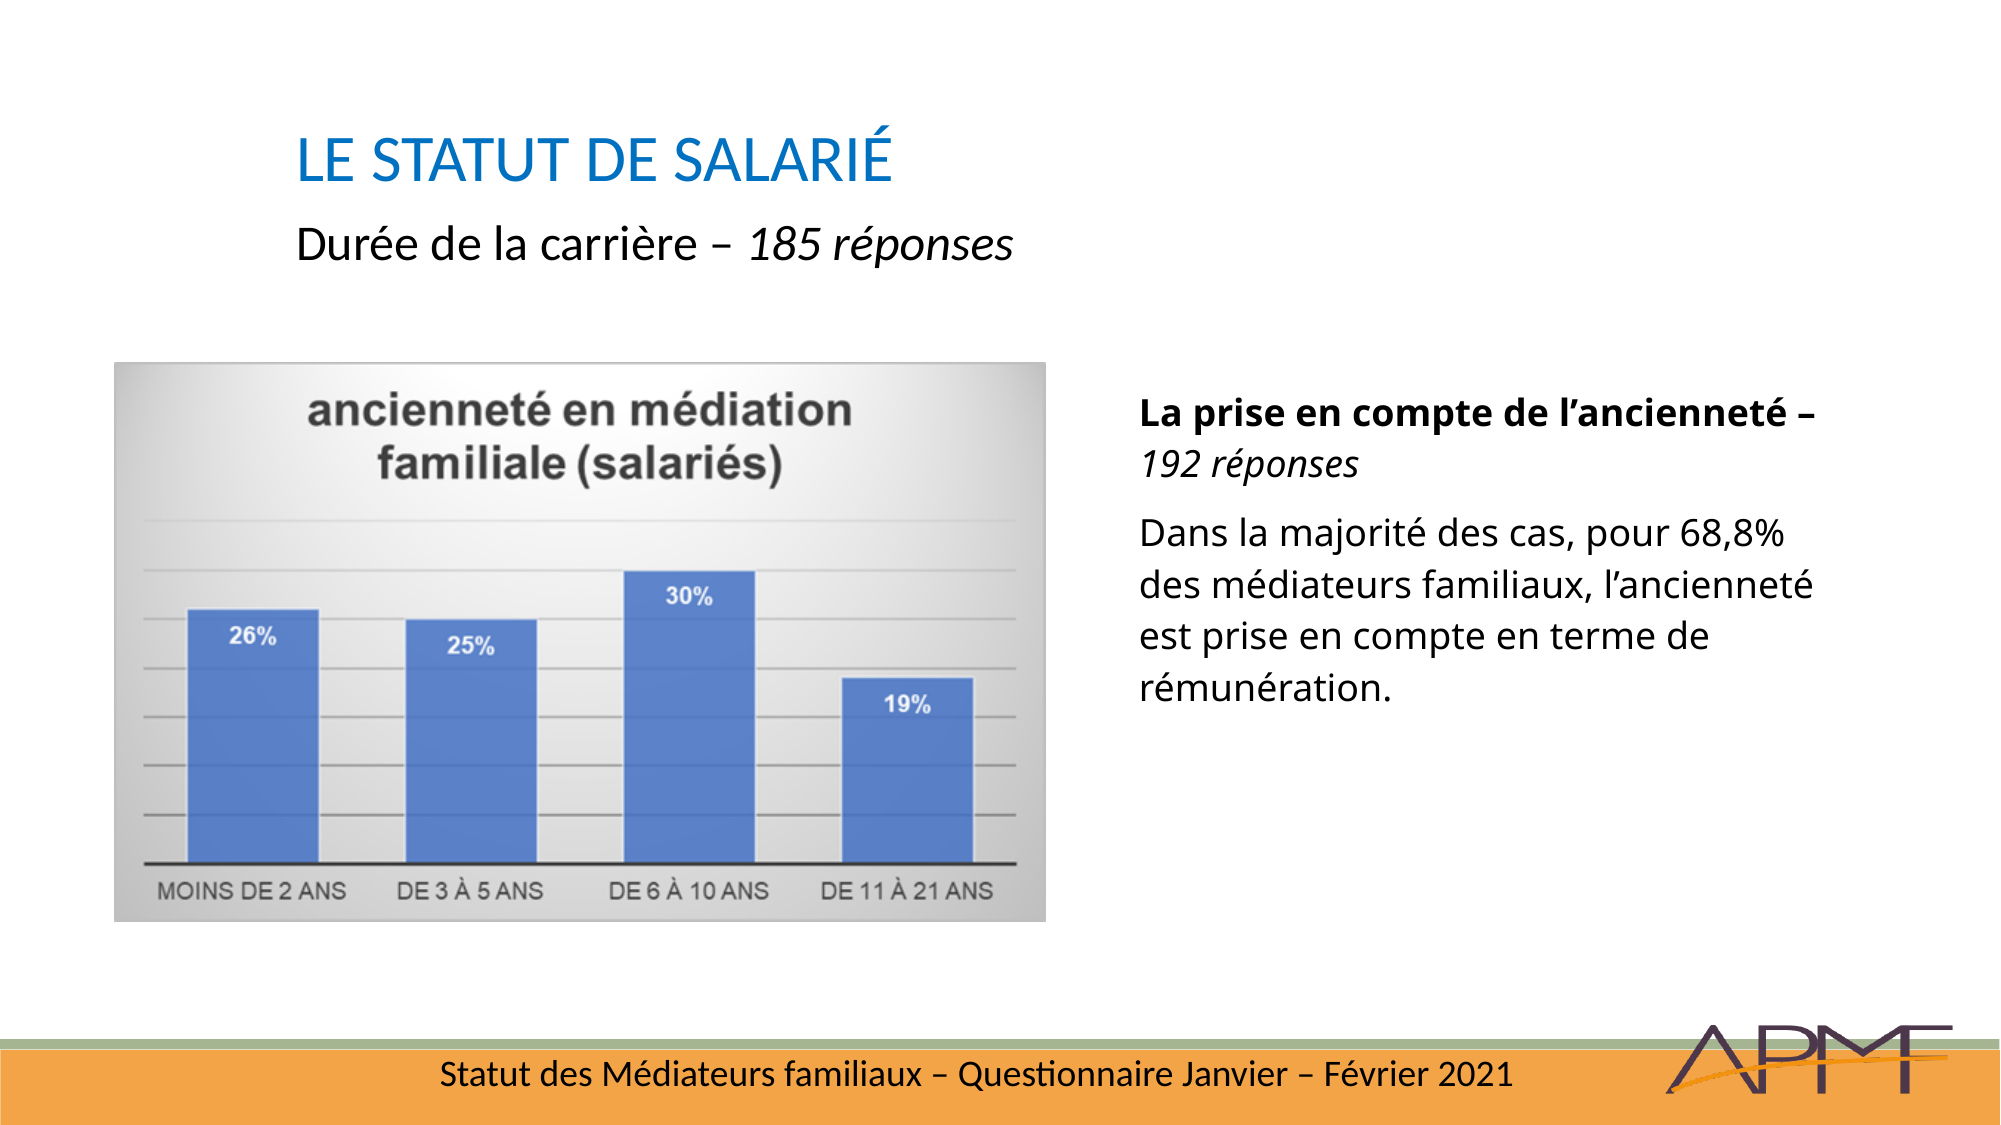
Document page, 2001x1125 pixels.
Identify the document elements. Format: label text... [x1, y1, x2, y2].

text_box Le Statut de salarié [281, 107, 1421, 202]
text_box Statut des Médiateurs familiaux – Questionnaire Janvier – Février 2021 [421, 1041, 1534, 1102]
picture [1649, 1009, 1969, 1108]
text_box La prise en compte de l’ancienneté – 192 réponses Dans la majorité des cas, pour 68,8% des médiateurs familiaux, l’ancienneté est prise en compte en terme de rémunération. [1124, 374, 1863, 785]
picture [114, 362, 1046, 923]
text_box Durée de la carrière – 185 réponses [281, 202, 1421, 278]
